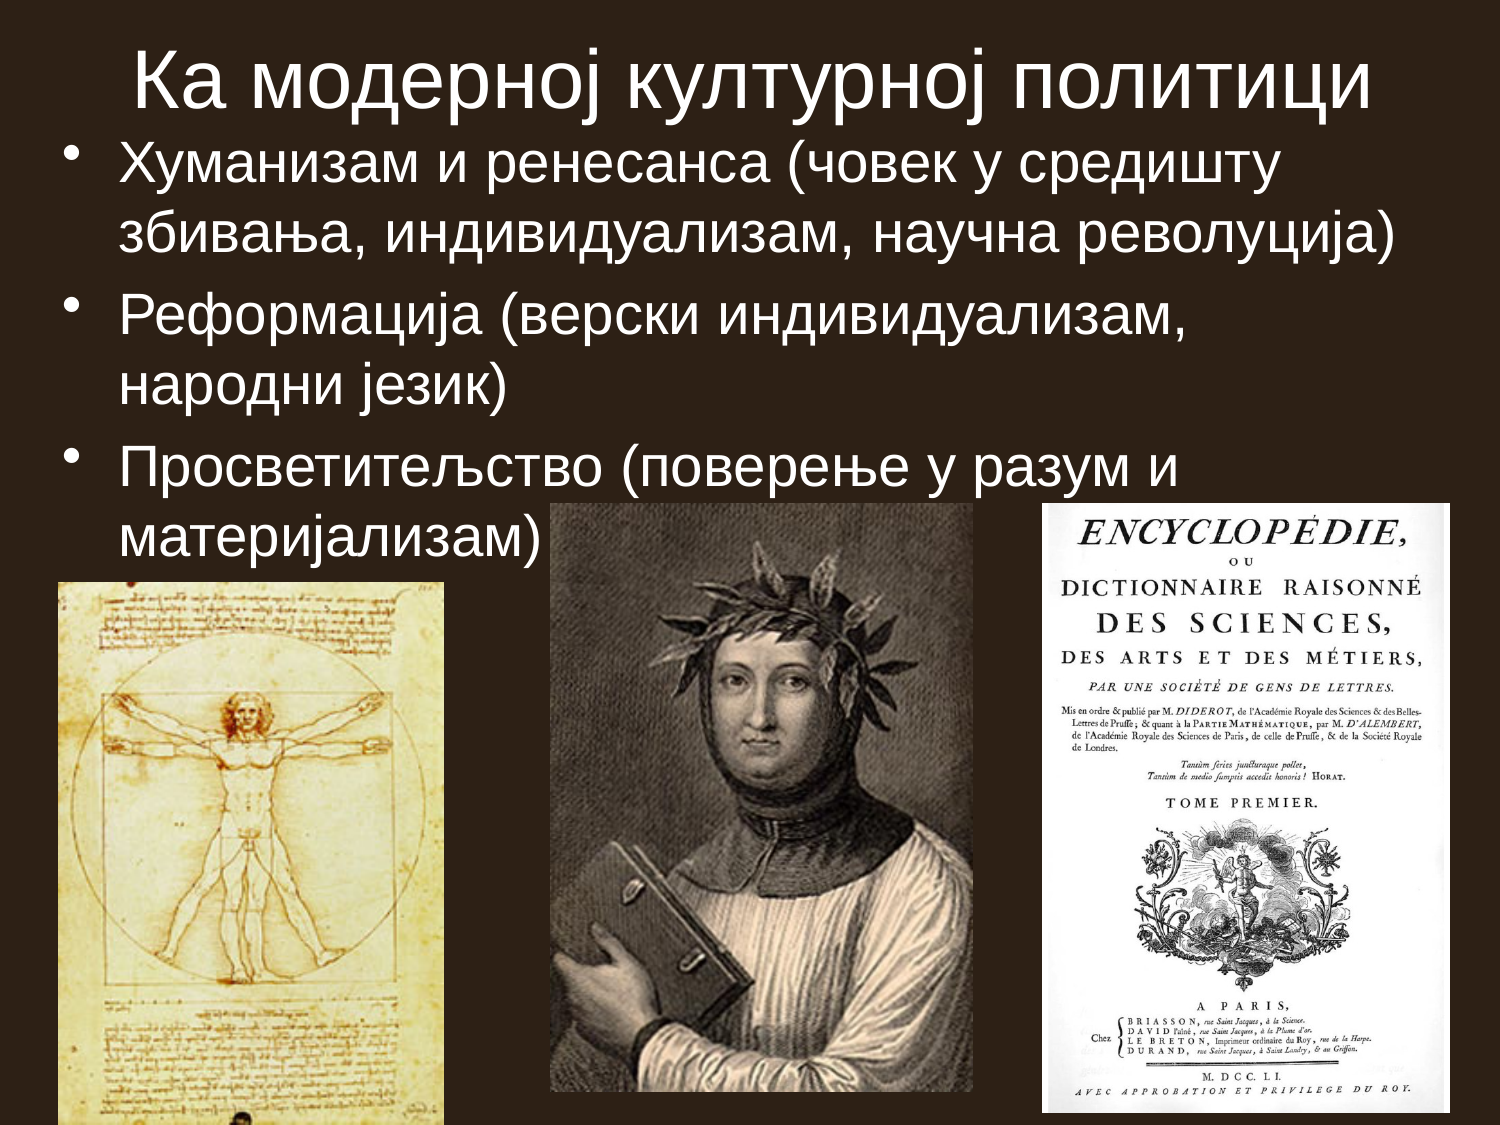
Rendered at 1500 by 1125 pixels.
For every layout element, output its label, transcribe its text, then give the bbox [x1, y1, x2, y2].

picture [550, 503, 973, 1092]
title Ка модерној културној политици [81, 44, 1426, 106]
list Хуманизам и ренесанса (човек у средишту збивања, индивидуализам, научна револуција) Реформација (верски индивидуализам, народни језик) Просветитељство (поверење у разум и материјализам) [46, 116, 1426, 1006]
picture [58, 581, 444, 1125]
picture [1042, 503, 1451, 1114]
